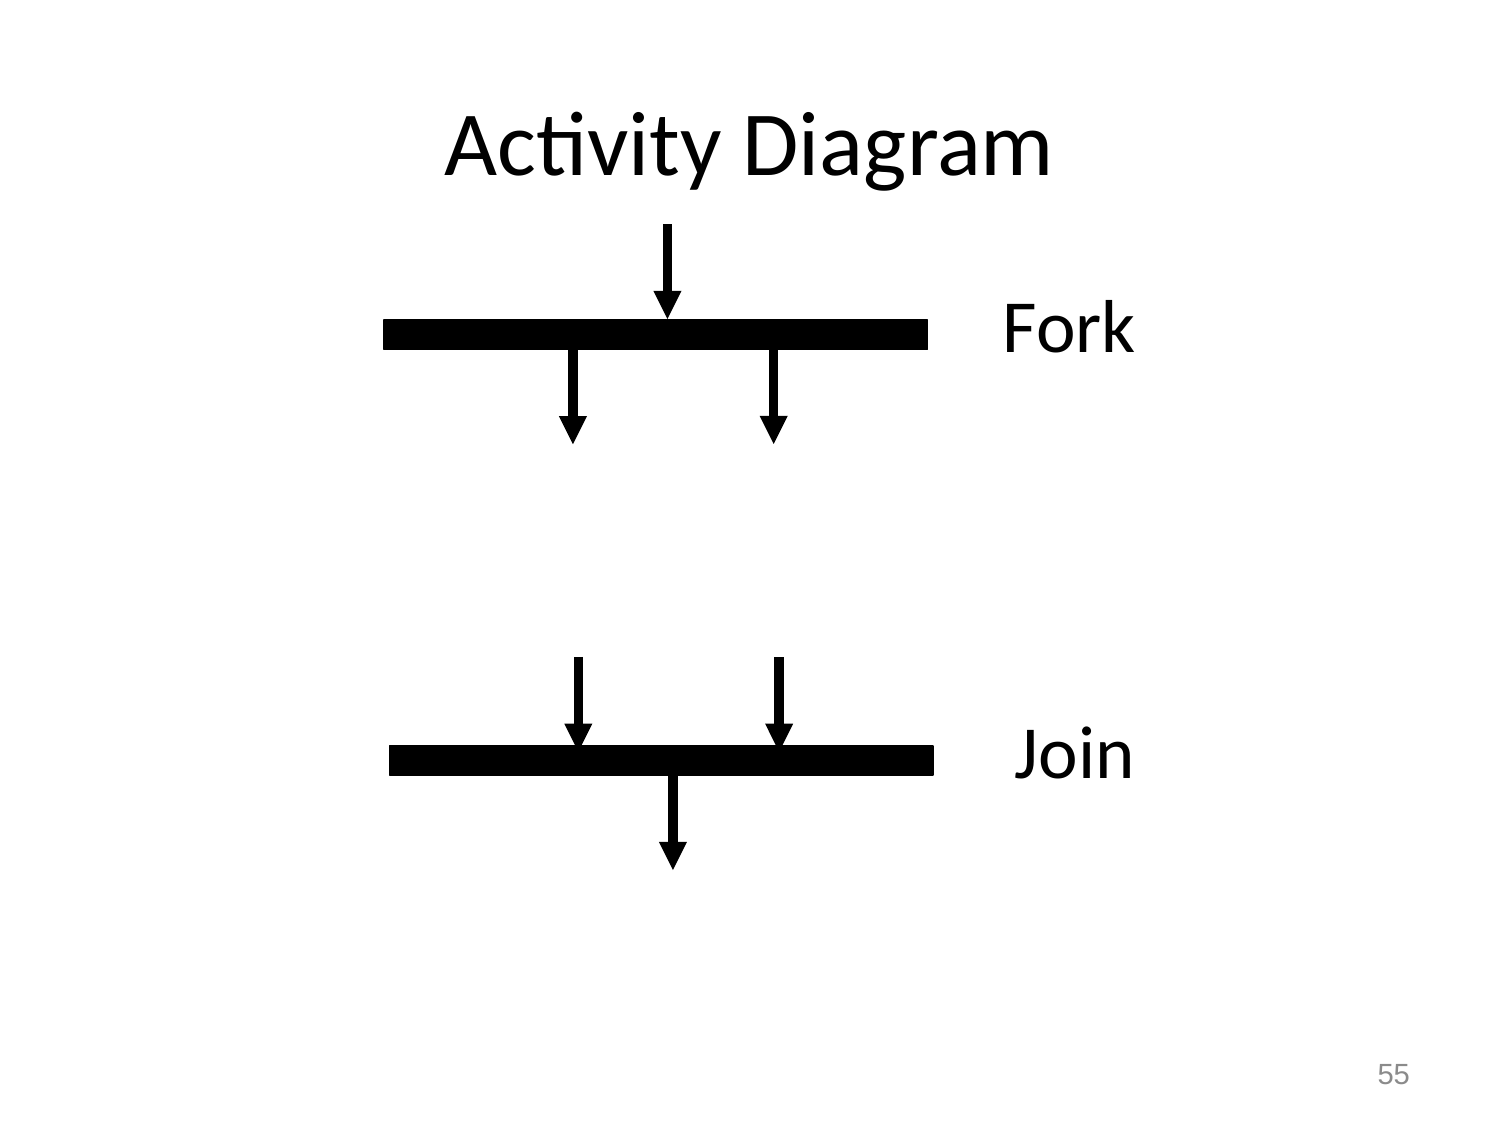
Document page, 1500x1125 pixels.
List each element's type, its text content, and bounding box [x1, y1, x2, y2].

text_box [389, 745, 933, 776]
text_box Join [999, 695, 1150, 801]
text_box Fork [987, 270, 1151, 375]
text_box [383, 319, 928, 350]
slide_number 55 [1074, 1042, 1425, 1103]
title Activity Diagram [75, 45, 1425, 233]
